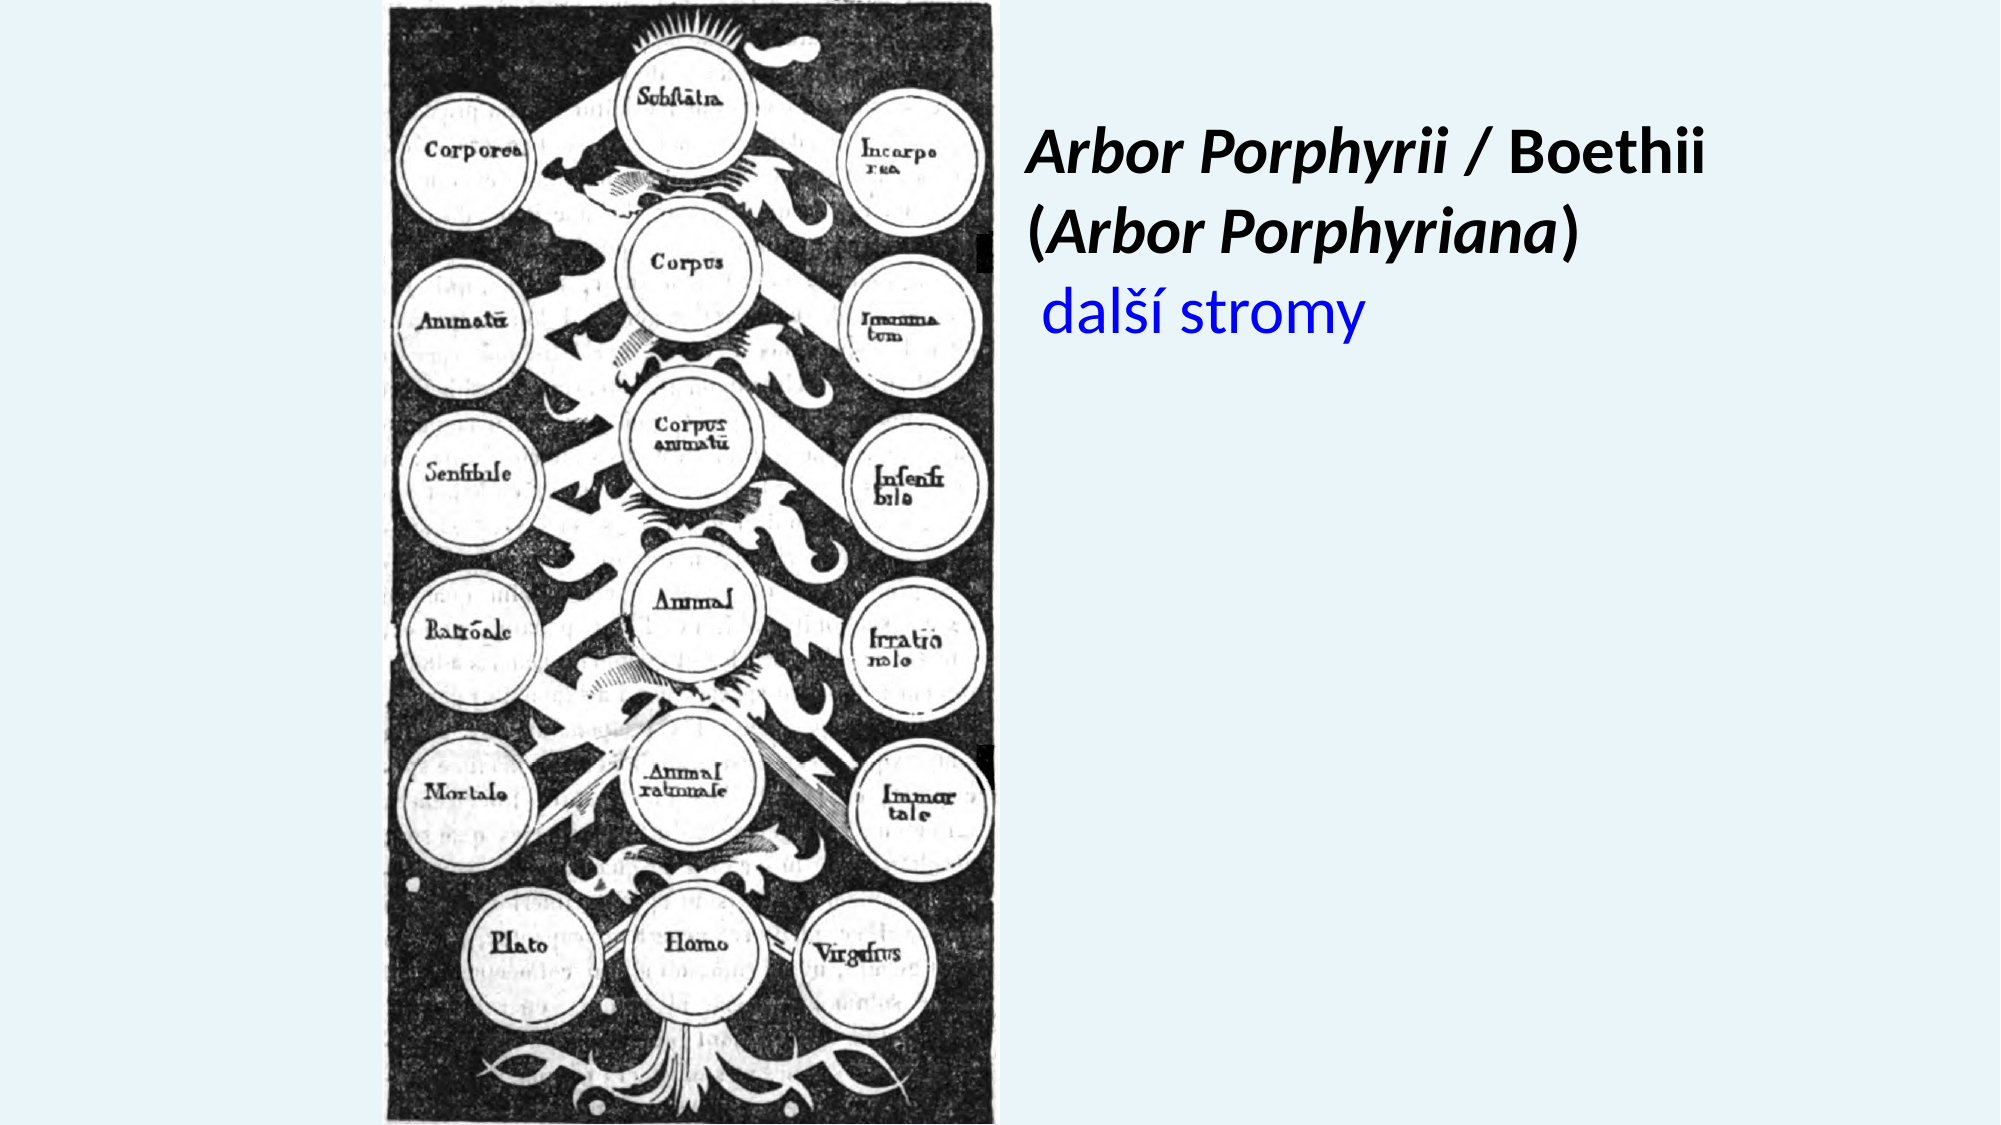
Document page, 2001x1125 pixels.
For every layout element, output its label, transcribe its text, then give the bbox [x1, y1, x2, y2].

text_box Arbor Porphyrii / Boethii (Arbor Porphyriana) další stromy [1011, 54, 1934, 400]
picture [381, 0, 1001, 1124]
